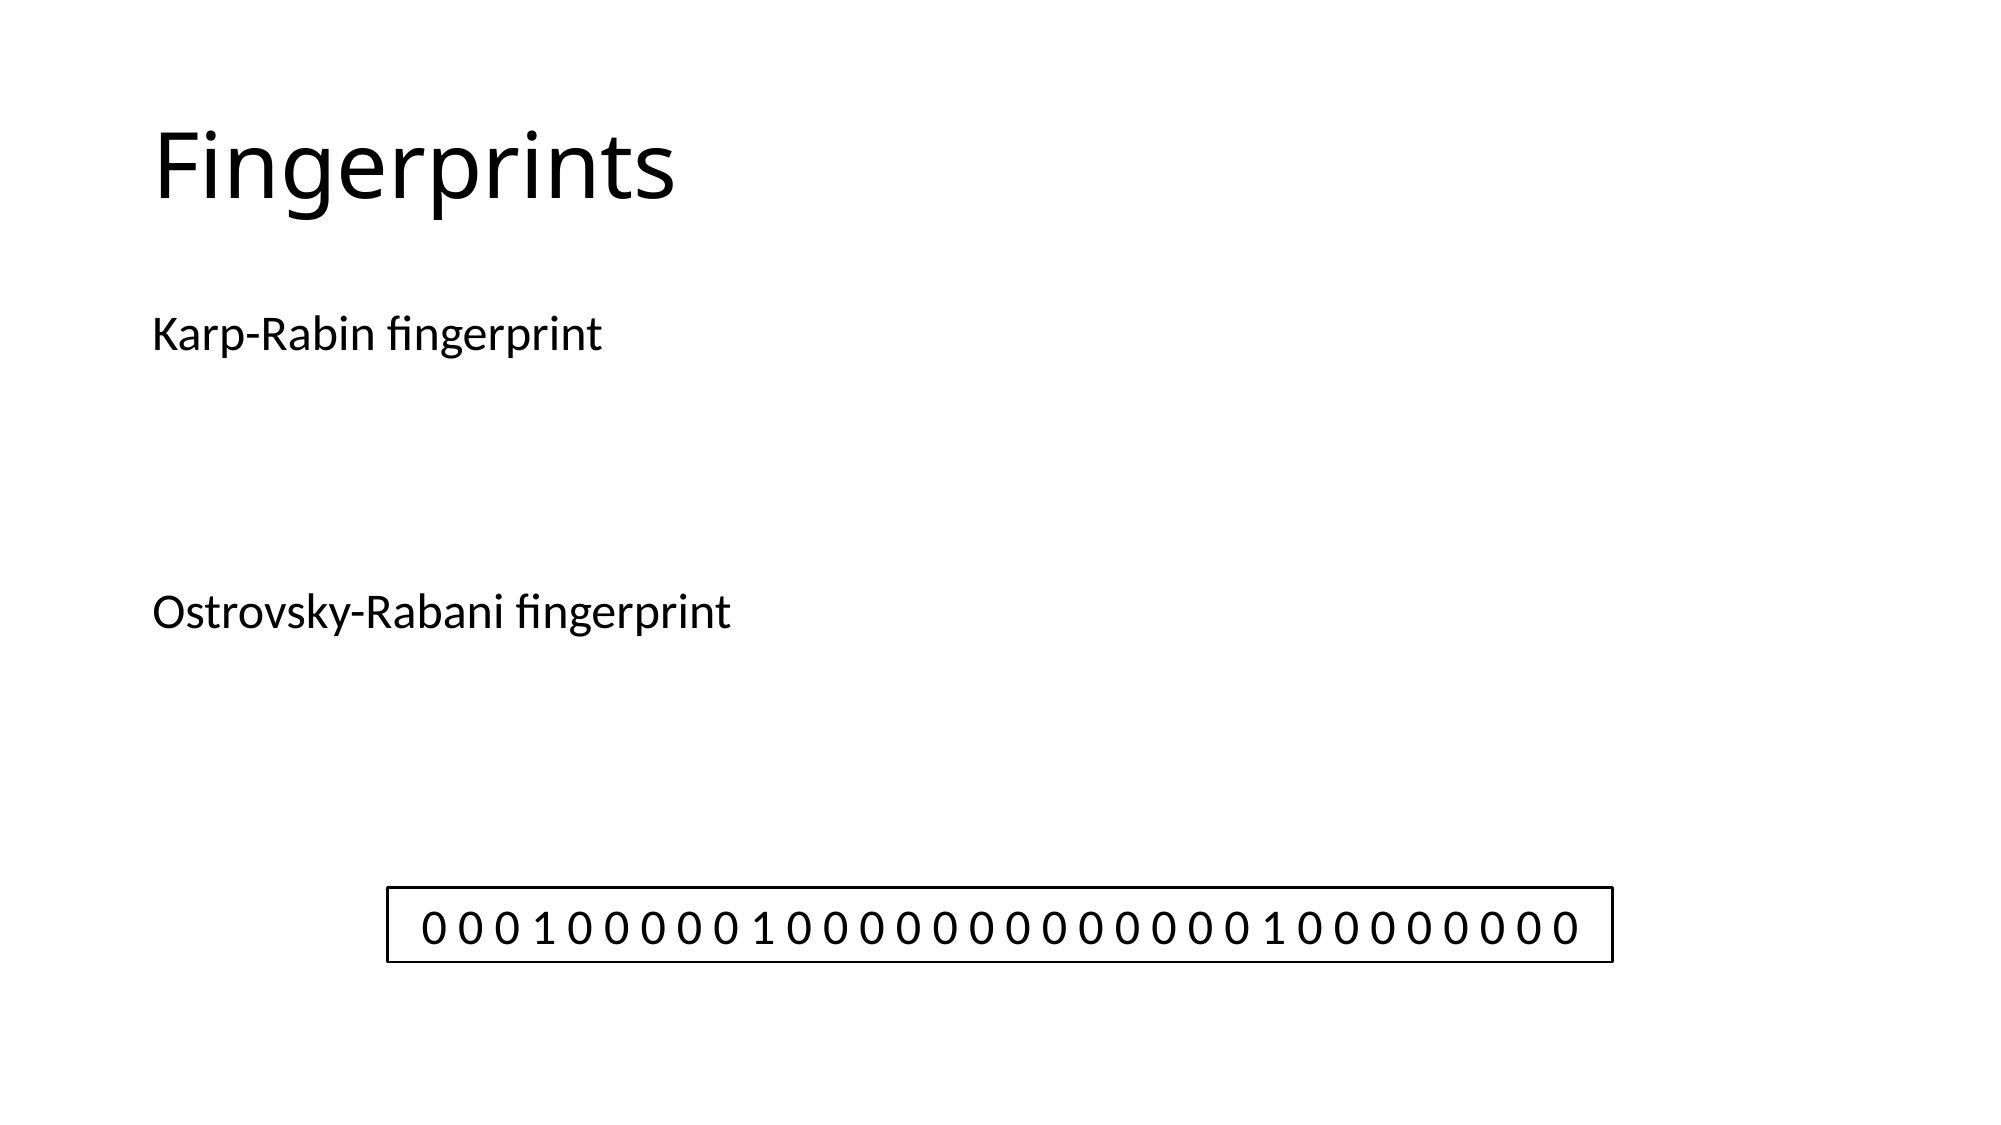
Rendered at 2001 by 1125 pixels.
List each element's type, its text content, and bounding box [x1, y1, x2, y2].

title Fingerprints [137, 59, 1863, 278]
text_box 0 0 0 1 0 0 0 0 0 1 0 0 0 0 0 0 0 0 0 0 0 0 0 1 0 0 0 0 0 0 0 0 [387, 887, 1613, 963]
